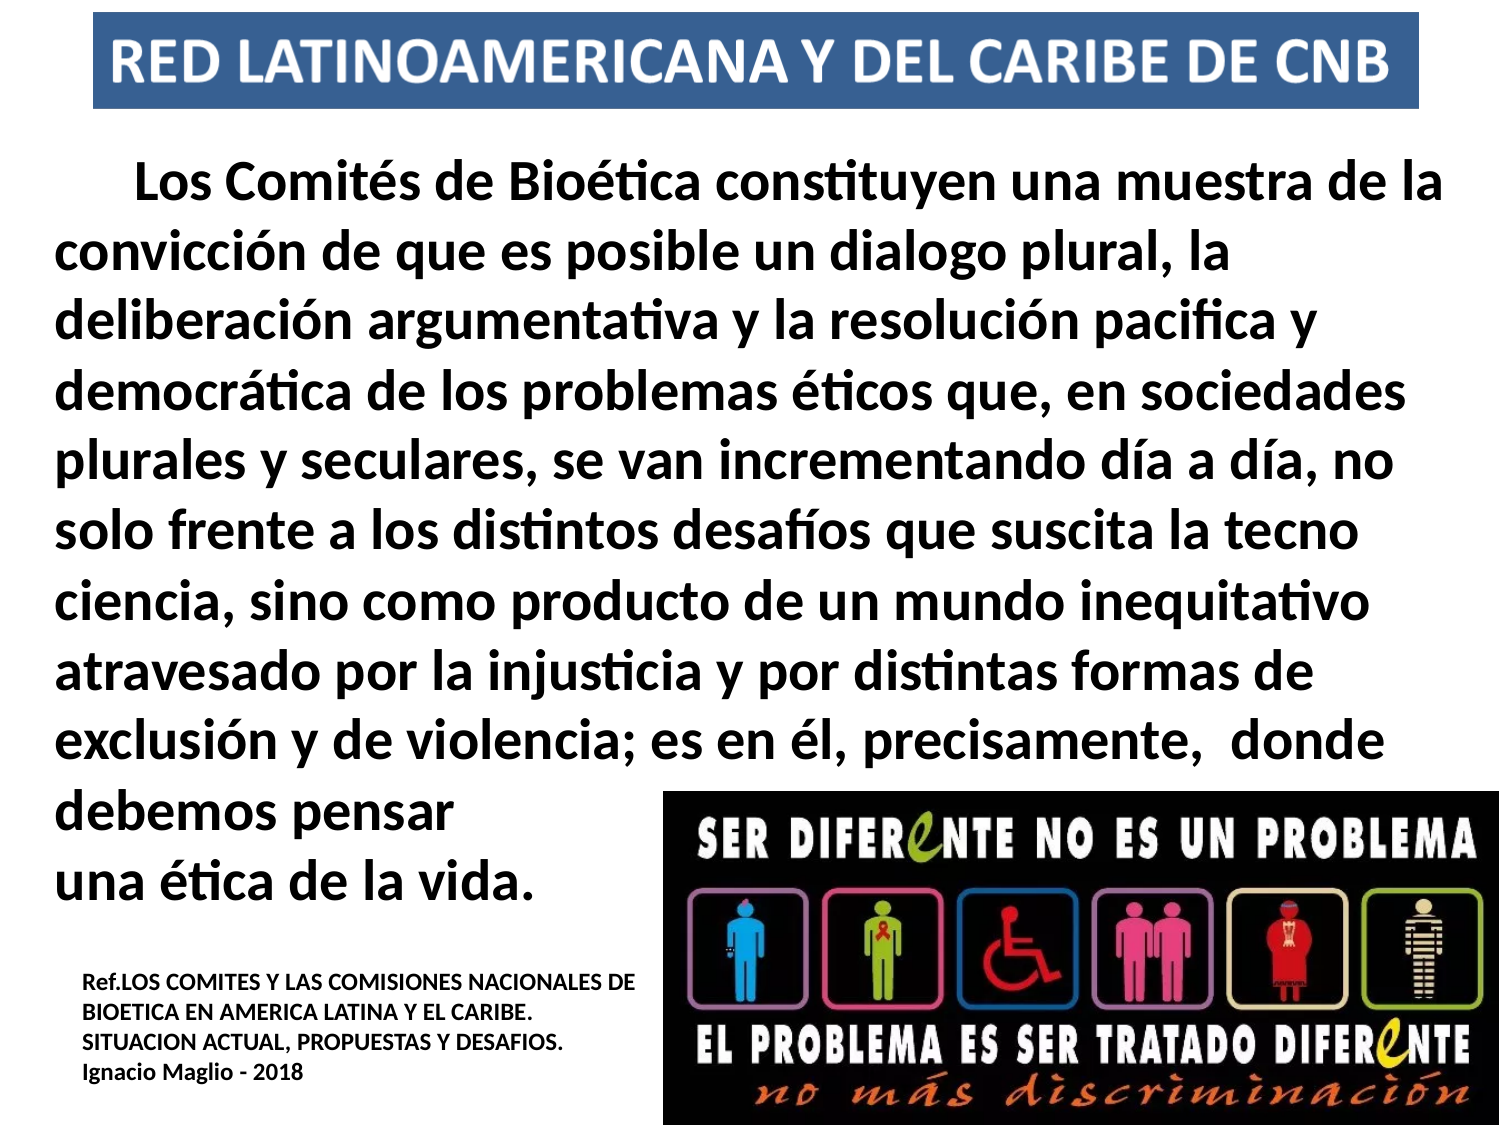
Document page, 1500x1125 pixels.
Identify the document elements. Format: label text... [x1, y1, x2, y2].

picture [68, 0, 1432, 142]
text_box Los Comités de Bioética constituyen una muestra de la convicción de que es posible un dialogo plural, la deliberación argumentativa y la resolución pacifica y democrática de los problemas éticos que, en sociedades plurales y seculares, se van incrementando día a día, no solo frente a los distintos desafíos que suscita la tecno ciencia, sino como producto de un mundo inequitativo atravesado por la injusticia y por distintas formas de exclusión y de violencia; es en él, precisamente, donde debemos pensar una ética de la vida. [40, 134, 1500, 919]
picture [663, 791, 1499, 1125]
text_box Ref.LOS COMITES Y LAS COMISIONES NACIONALES DE BIOETICA EN AMERICA LATINA Y EL CARIBE. SITUACION ACTUAL, PROPUESTAS Y DESAFIOS. Ignacio Maglio - 2018 [67, 958, 658, 1093]
